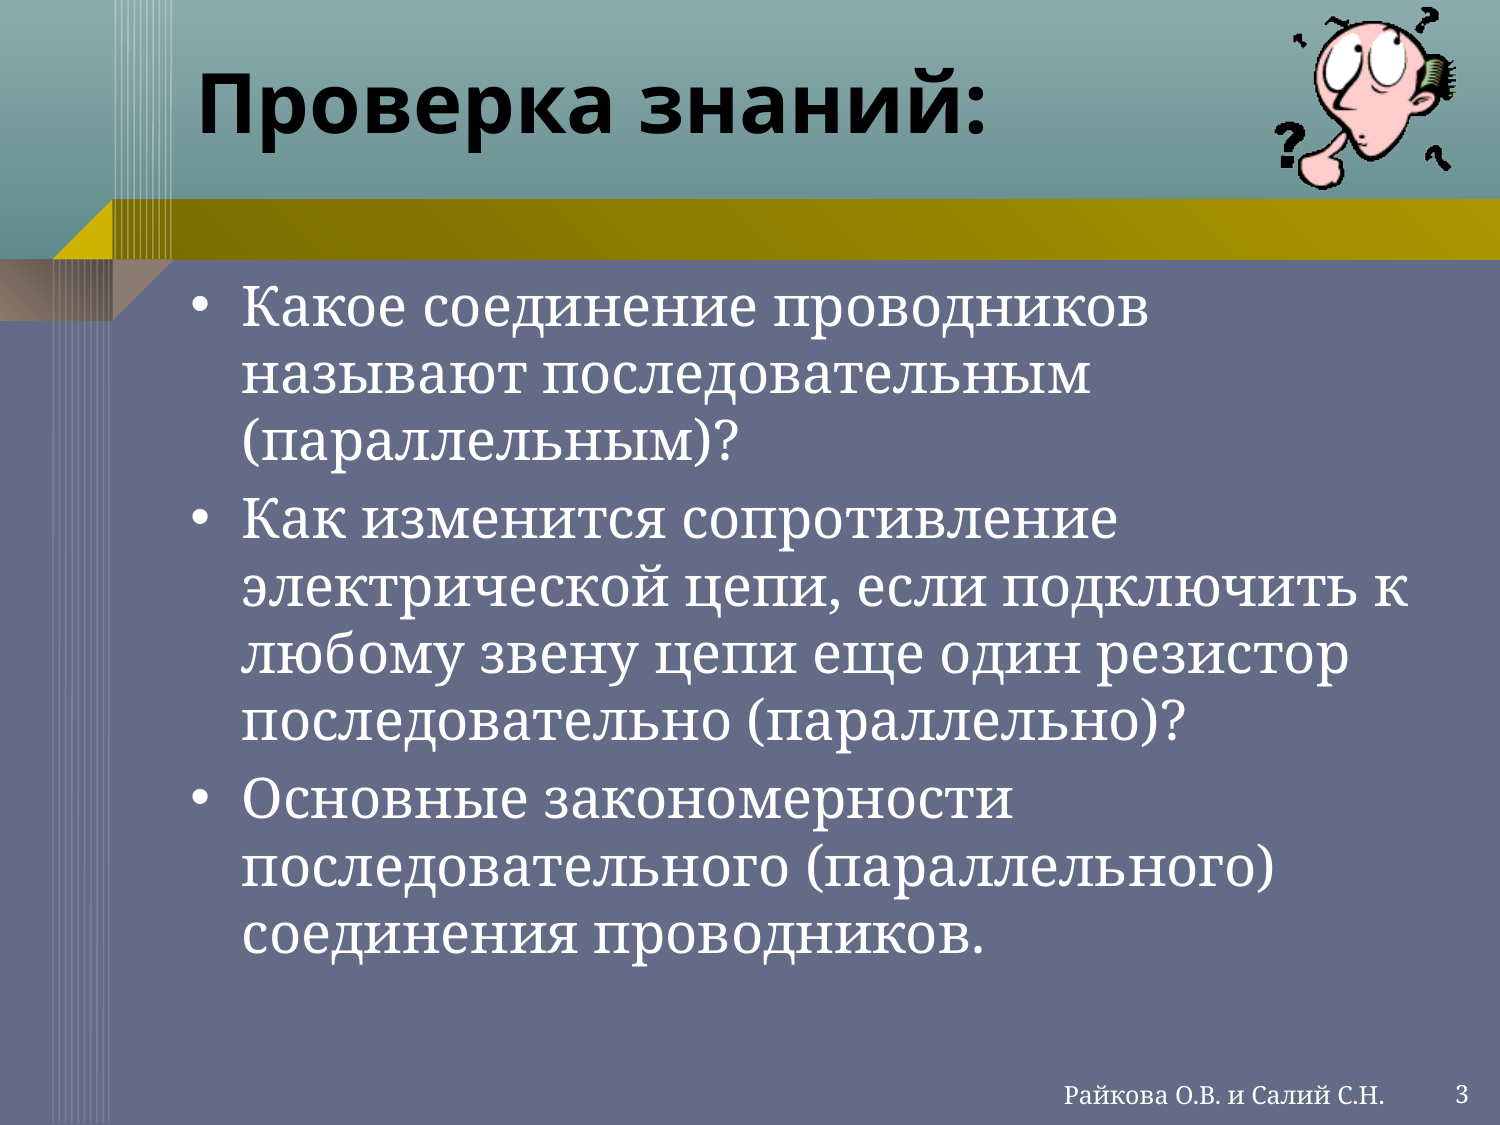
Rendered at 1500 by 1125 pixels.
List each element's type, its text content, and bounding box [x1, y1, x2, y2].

list Какое соединение проводников называют последовательным (параллельным)? Как изменится сопротивление электрической цепи, если подключить к любому звену цепи еще один резистор последовательно (параллельно)? Основные закономерности последовательного (параллельного) соединения проводников. [175, 262, 1425, 1005]
picture [1265, 0, 1467, 201]
slide_number 3 [1428, 1065, 1484, 1125]
title Проверка знаний: [180, 6, 1263, 194]
footer Райкова О.В. и Салий С.Н. [1021, 1065, 1428, 1125]
